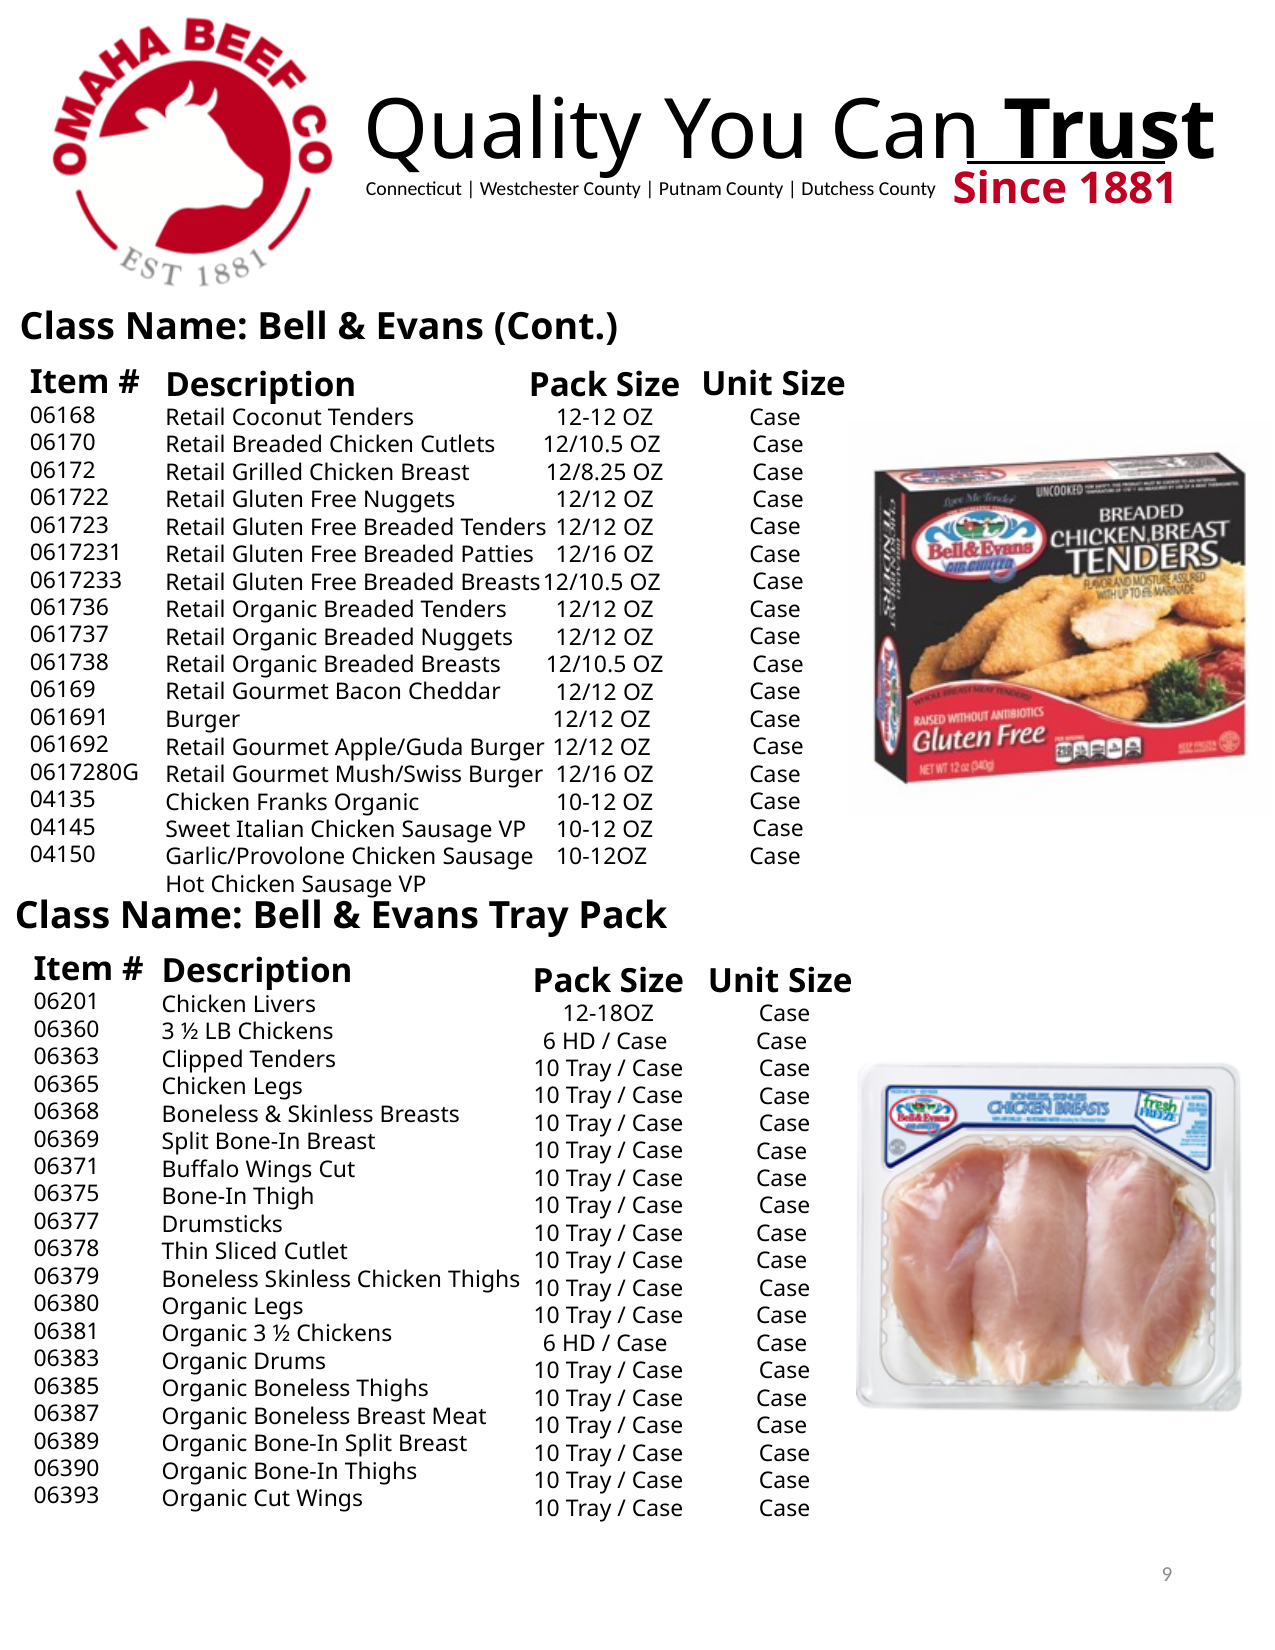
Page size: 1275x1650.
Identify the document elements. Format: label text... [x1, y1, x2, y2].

text_box Item # 06201 06360 06363 06365 06368 06369 06371 06375 06377 06378 06379 06380 06381 06383 06385 06387 06389 06390 06393 [18, 939, 219, 1544]
text_box Class Name: Bell & Evans Tray Pack [0, 883, 717, 943]
text_box Connecticut | Westchester County | Putnam County | Dutchess County [357, 168, 892, 208]
text_box Unit Size Case Case Case Case Case Case Case Case Case Case Case Case Case Case Case Case Case Case Case [670, 951, 899, 1556]
picture [856, 1053, 1245, 1440]
picture [847, 420, 1271, 817]
text_box Class Name: Bell & Evans (Cont.) [4, 294, 722, 354]
slide_number 9 [900, 1529, 1188, 1618]
text_box Quality You Can Trust [357, 67, 1259, 183]
text_box Item # 06168 06170 06172 061722 061723 0617231 0617233 061736 061737 061738 06169 061691 061692 0617280G 04135 04145 04150 [15, 354, 216, 875]
picture [29, 6, 357, 298]
text_box Unit Size Case Case Case Case Case Case Case Case Case Case Case Case Case Case Case Case Case [664, 354, 893, 877]
text_box Pack Size 12-18OZ 6 HD / Case 10 Tray / Case 10 Tray / Case 10 Tray / Case 10 Tray / Case 10 Tray / Case 10 Tray / Case 10 Tray / Case 10 Tray / Case 10 Tray / Case 10 Tray / Case 6 HD / Case 10 Tray / Case 10 Tray / Case 10 Tray / Case 10 Tray / Case 10 Tray / Case 10 Tray / Case [468, 951, 749, 1583]
text_box Description Chicken Livers 3 ½ LB Chickens Clipped Tenders Chicken Legs Boneless & Skinless Breasts Split Bone-In Breast Buffalo Wings Cut Bone-In Thigh Drumsticks Thin Sliced Cutlet Boneless Skinless Chicken Thighs Organic Legs Organic 3 ½ Chickens Organic Drums Organic Boneless Thighs Organic Boneless Breast Meat Organic Bone-In Split Breast Organic Bone-In Thighs Organic Cut Wings [146, 942, 581, 1547]
text_box Description Retail Coconut Tenders Retail Breaded Chicken Cutlets Retail Grilled Chicken Breast Retail Gluten Free Nuggets Retail Gluten Free Breaded Tenders Retail Gluten Free Breaded Patties Retail Gluten Free Breaded Breasts Retail Organic Breaded Tenders Retail Organic Breaded Nuggets Retail Organic Breaded Breasts Retail Gourmet Bacon Cheddar Burger Retail Gourmet Apple/Guda Burger Retail Gourmet Mush/Swiss Burger Chicken Franks Organic Sweet Italian Chicken Sausage VP Garlic/Provolone Chicken Sausage Hot Chicken Sausage VP [150, 355, 464, 883]
text_box Pack Size 12-12 OZ 12/10.5 OZ 12/8.25 OZ 12/12 OZ 12/12 OZ 12/16 OZ 12/10.5 OZ 12/12 OZ 12/12 OZ 12/10.5 OZ 12/12 OZ 12/12 OZ 12/12 OZ 12/16 OZ 10-12 OZ 10-12 OZ 10-12OZ [464, 355, 745, 932]
text_box Since 1881 [892, 152, 1239, 220]
